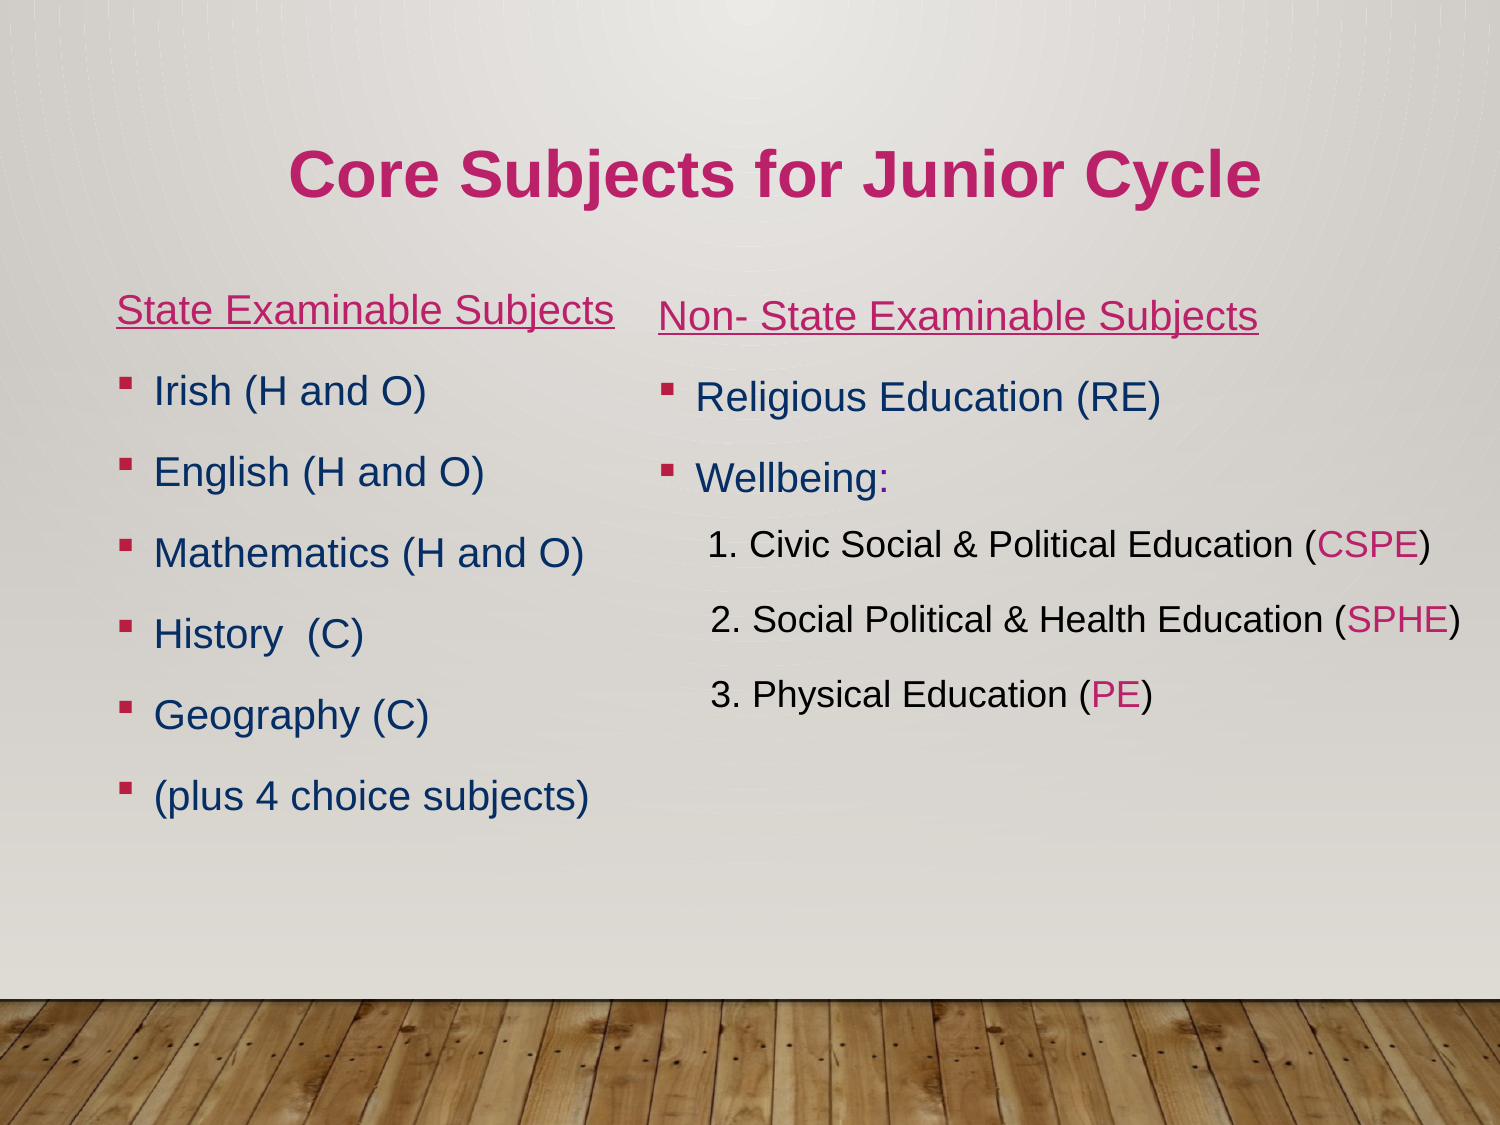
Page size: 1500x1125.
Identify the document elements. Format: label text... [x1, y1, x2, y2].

list State Examinable Subjects Irish (H and O) English (H and O) Mathematics (H and O) History (C) Geography (C) (plus 4 choice subjects) [101, 265, 650, 964]
picture [0, 999, 1500, 1125]
list Non- State Examinable Subjects Religious Education (RE) Wellbeing: 1. Civic Social & Political Education (CSPE) 2. Social Political & Health Education (SPHE) 3. Physical Education (PE) [642, 271, 1500, 837]
title Core Subjects for Junior Cycle [236, 131, 1315, 271]
